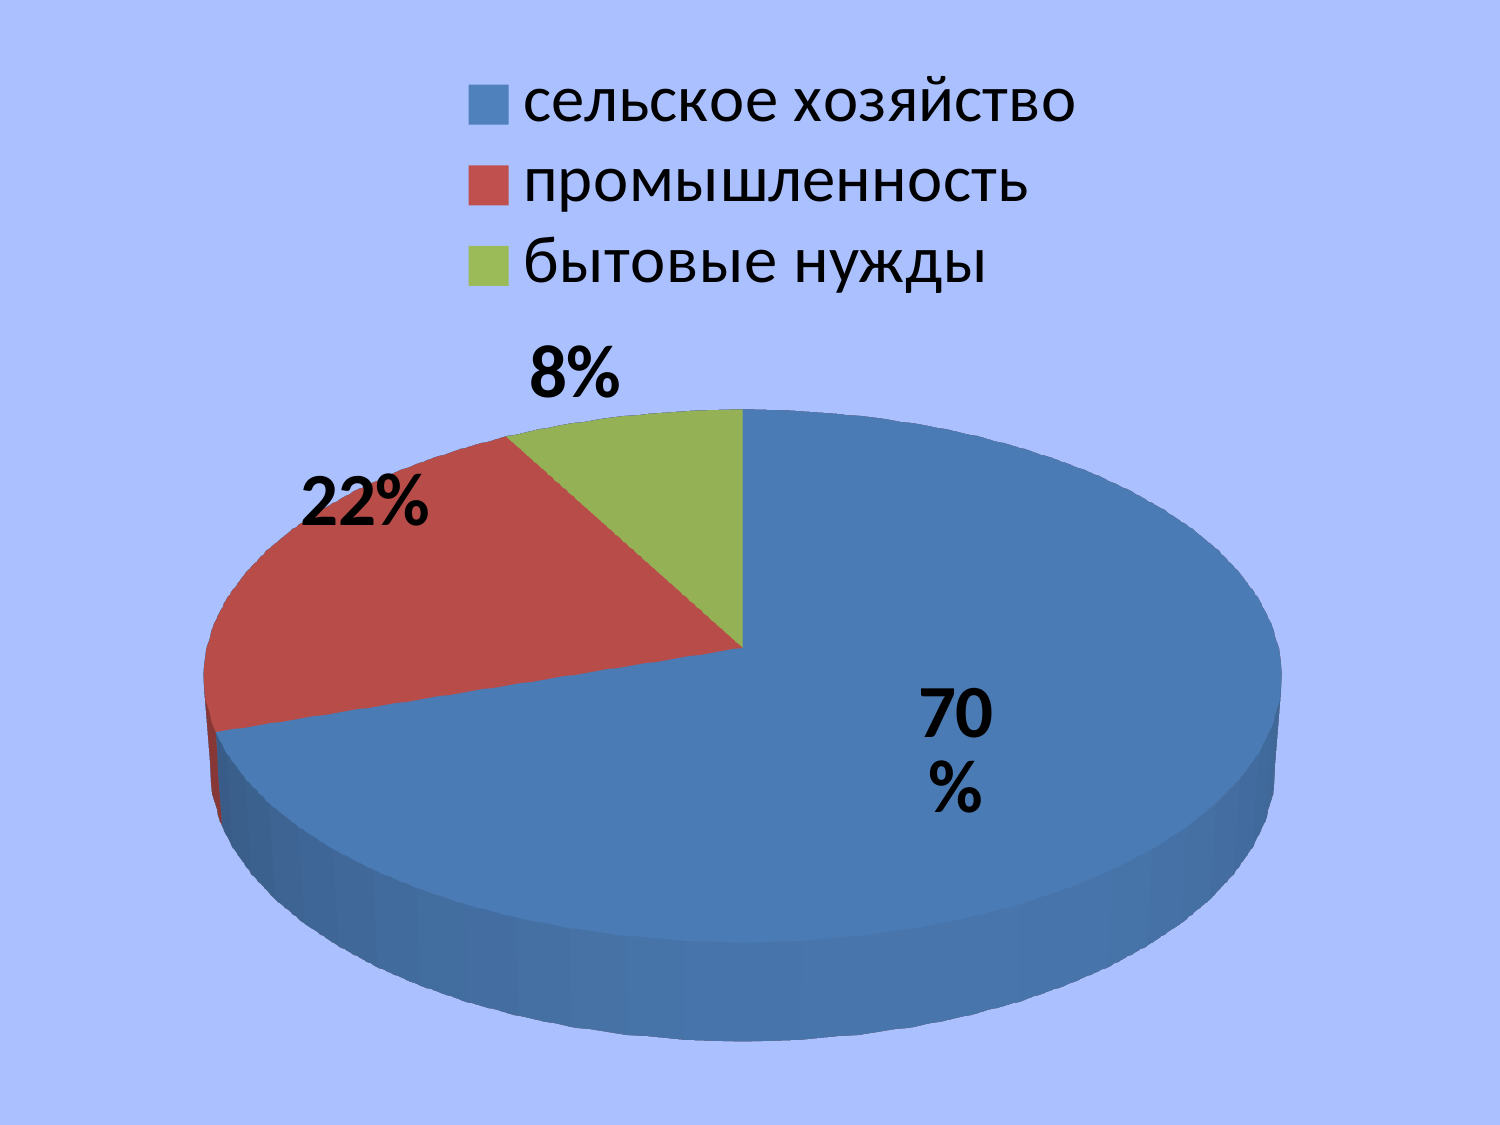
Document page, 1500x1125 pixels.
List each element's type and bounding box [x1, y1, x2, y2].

chart [116, 46, 1430, 1079]
